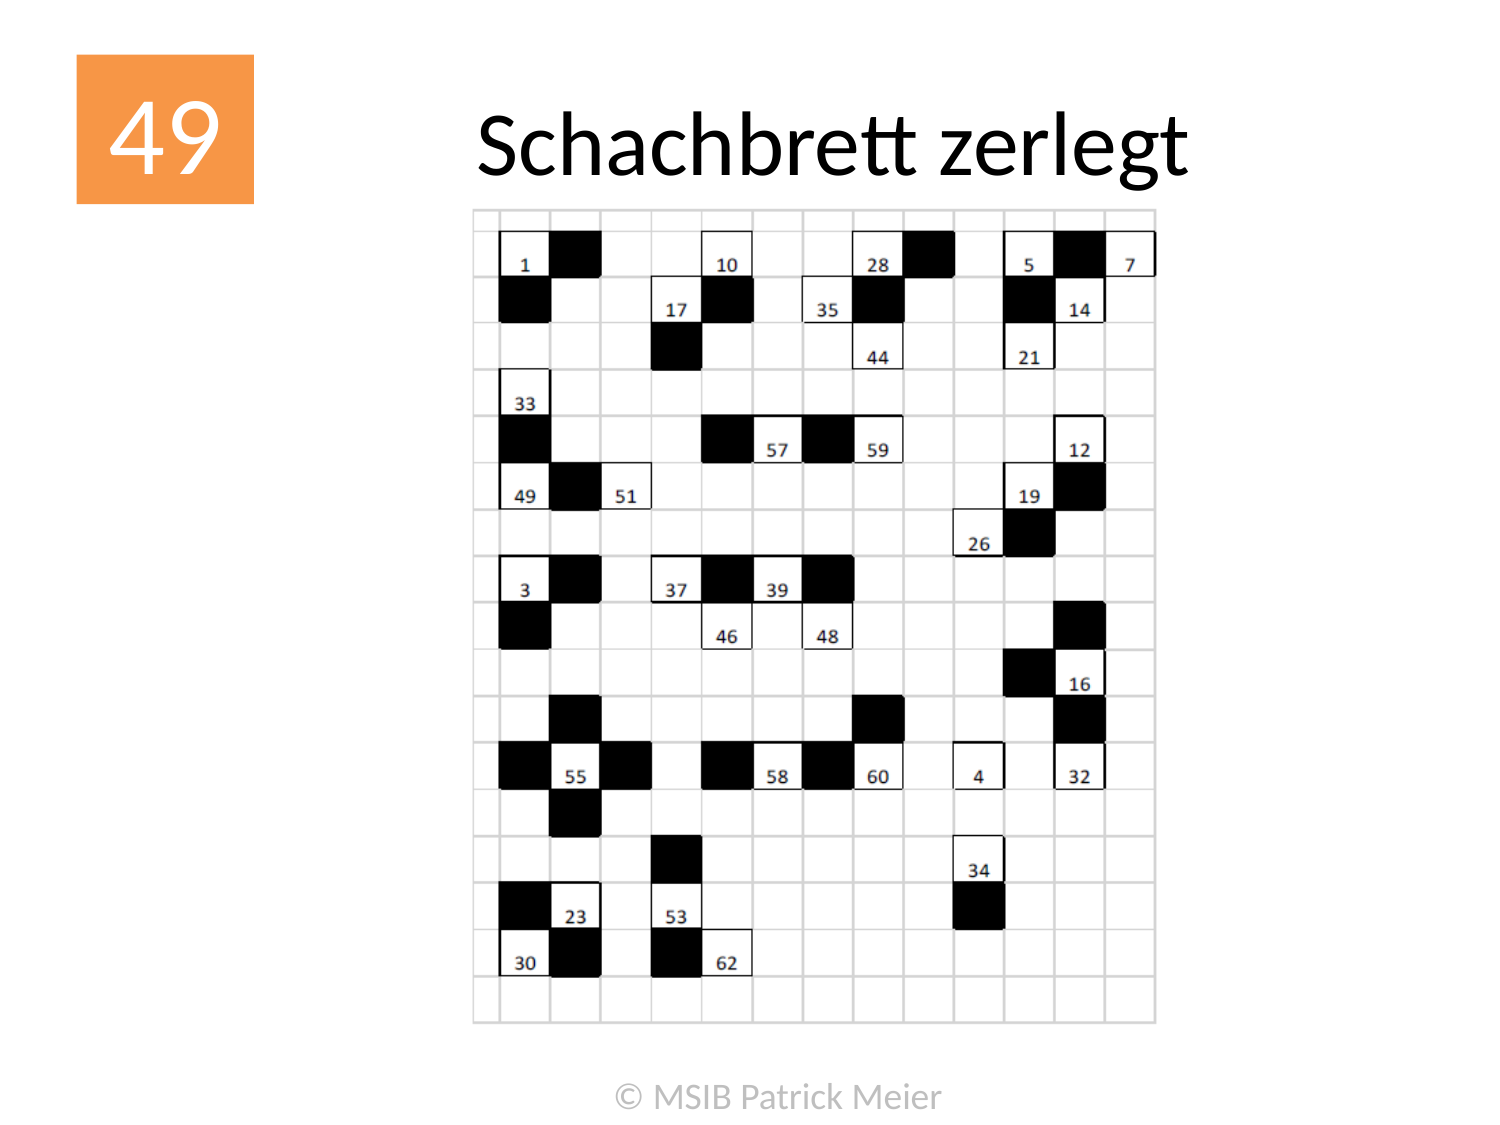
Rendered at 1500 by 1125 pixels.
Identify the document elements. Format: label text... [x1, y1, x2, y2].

picture [466, 205, 1162, 1031]
title Schachbrett zerlegt [242, 45, 1425, 233]
text_box 49 [76, 54, 254, 205]
